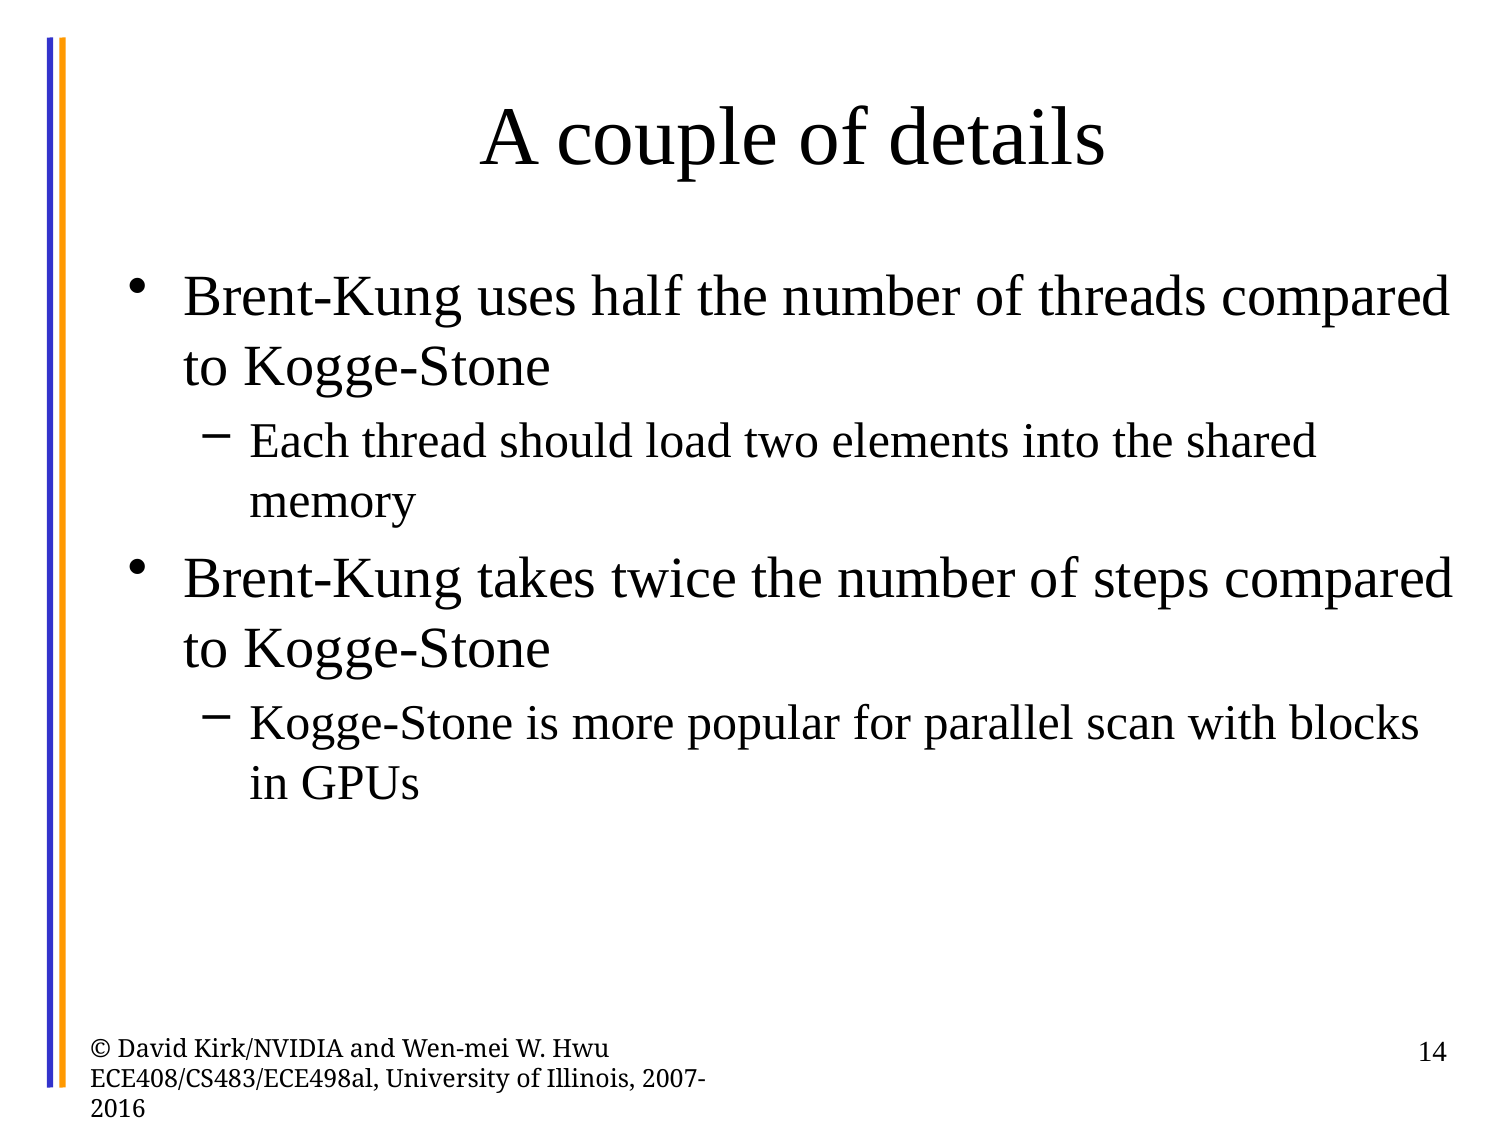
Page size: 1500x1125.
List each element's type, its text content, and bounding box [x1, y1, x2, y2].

footer © David Kirk/NVIDIA and Wen-mei W. Hwu ECE408/CS483/ECE498al, University of Illinois, 2007-2016 [74, 1024, 726, 1101]
list Brent-Kung uses half the number of threads compared to Kogge-Stone Each thread should load two elements into the shared memory Brent-Kung takes twice the number of steps compared to Kogge-Stone Kogge-Stone is more popular for parallel scan with blocks in GPUs [112, 249, 1475, 1000]
slide_number 14 [1149, 1024, 1463, 1101]
title A couple of details [112, 37, 1475, 225]
